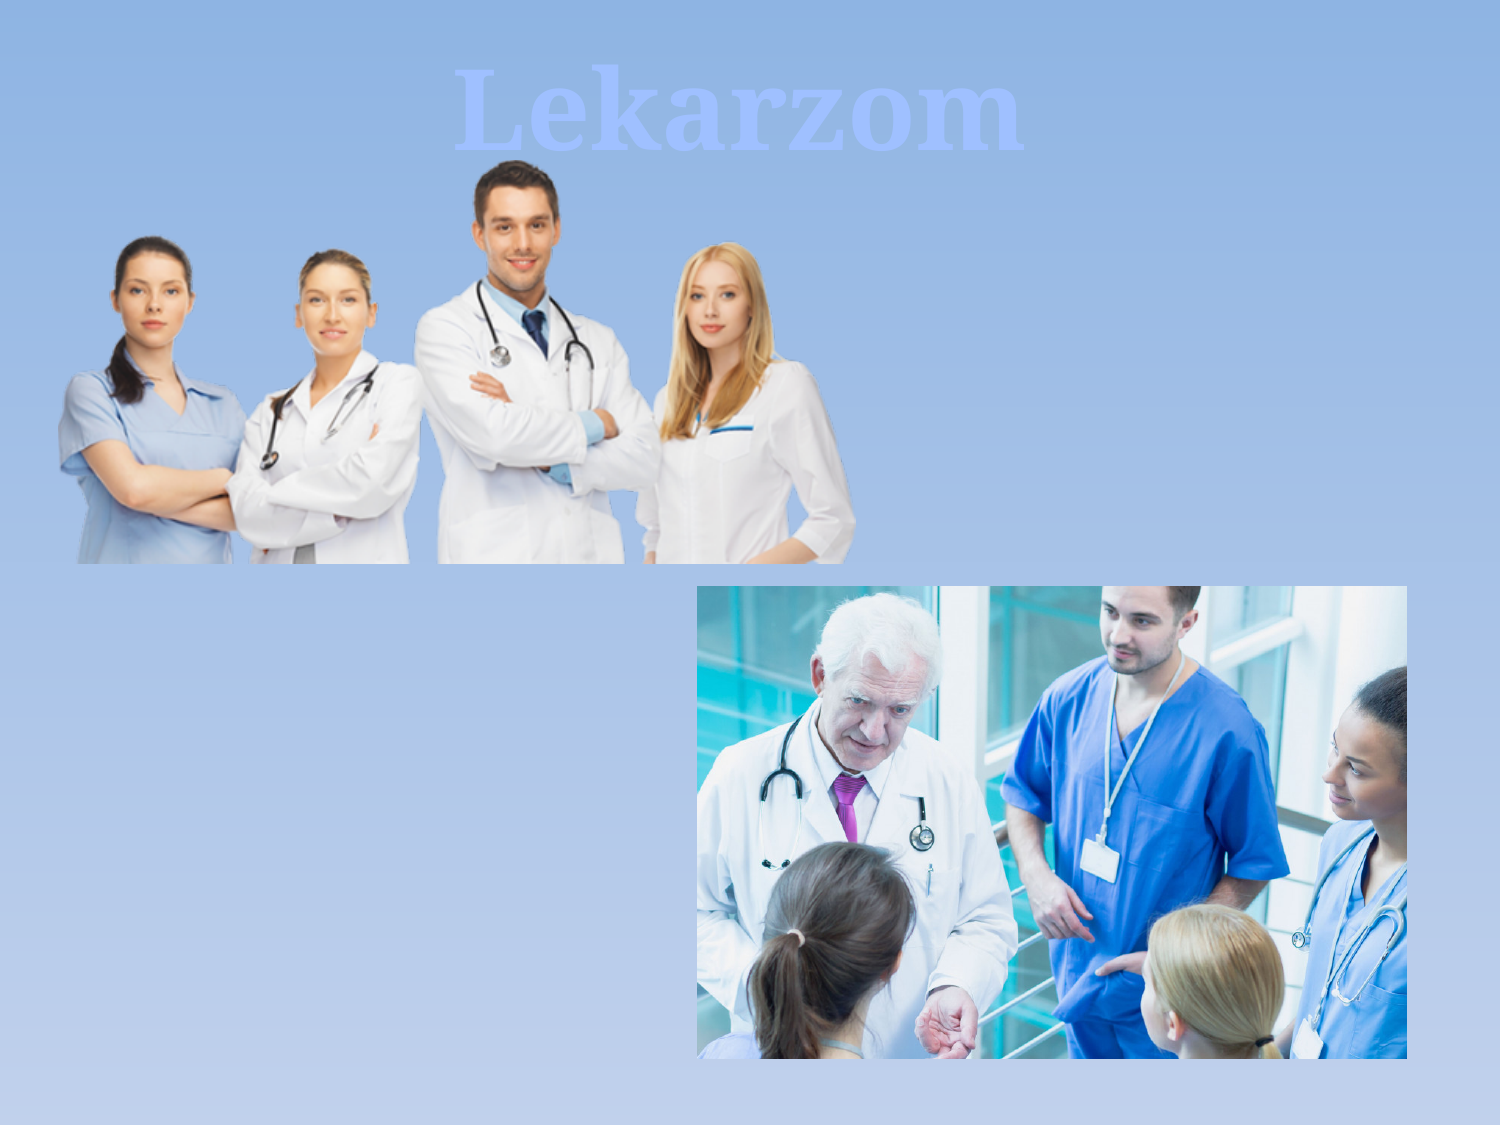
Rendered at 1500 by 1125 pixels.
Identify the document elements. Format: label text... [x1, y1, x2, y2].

picture [58, 160, 856, 564]
text_box Lekarzom [437, 30, 1072, 181]
picture [697, 586, 1407, 1059]
